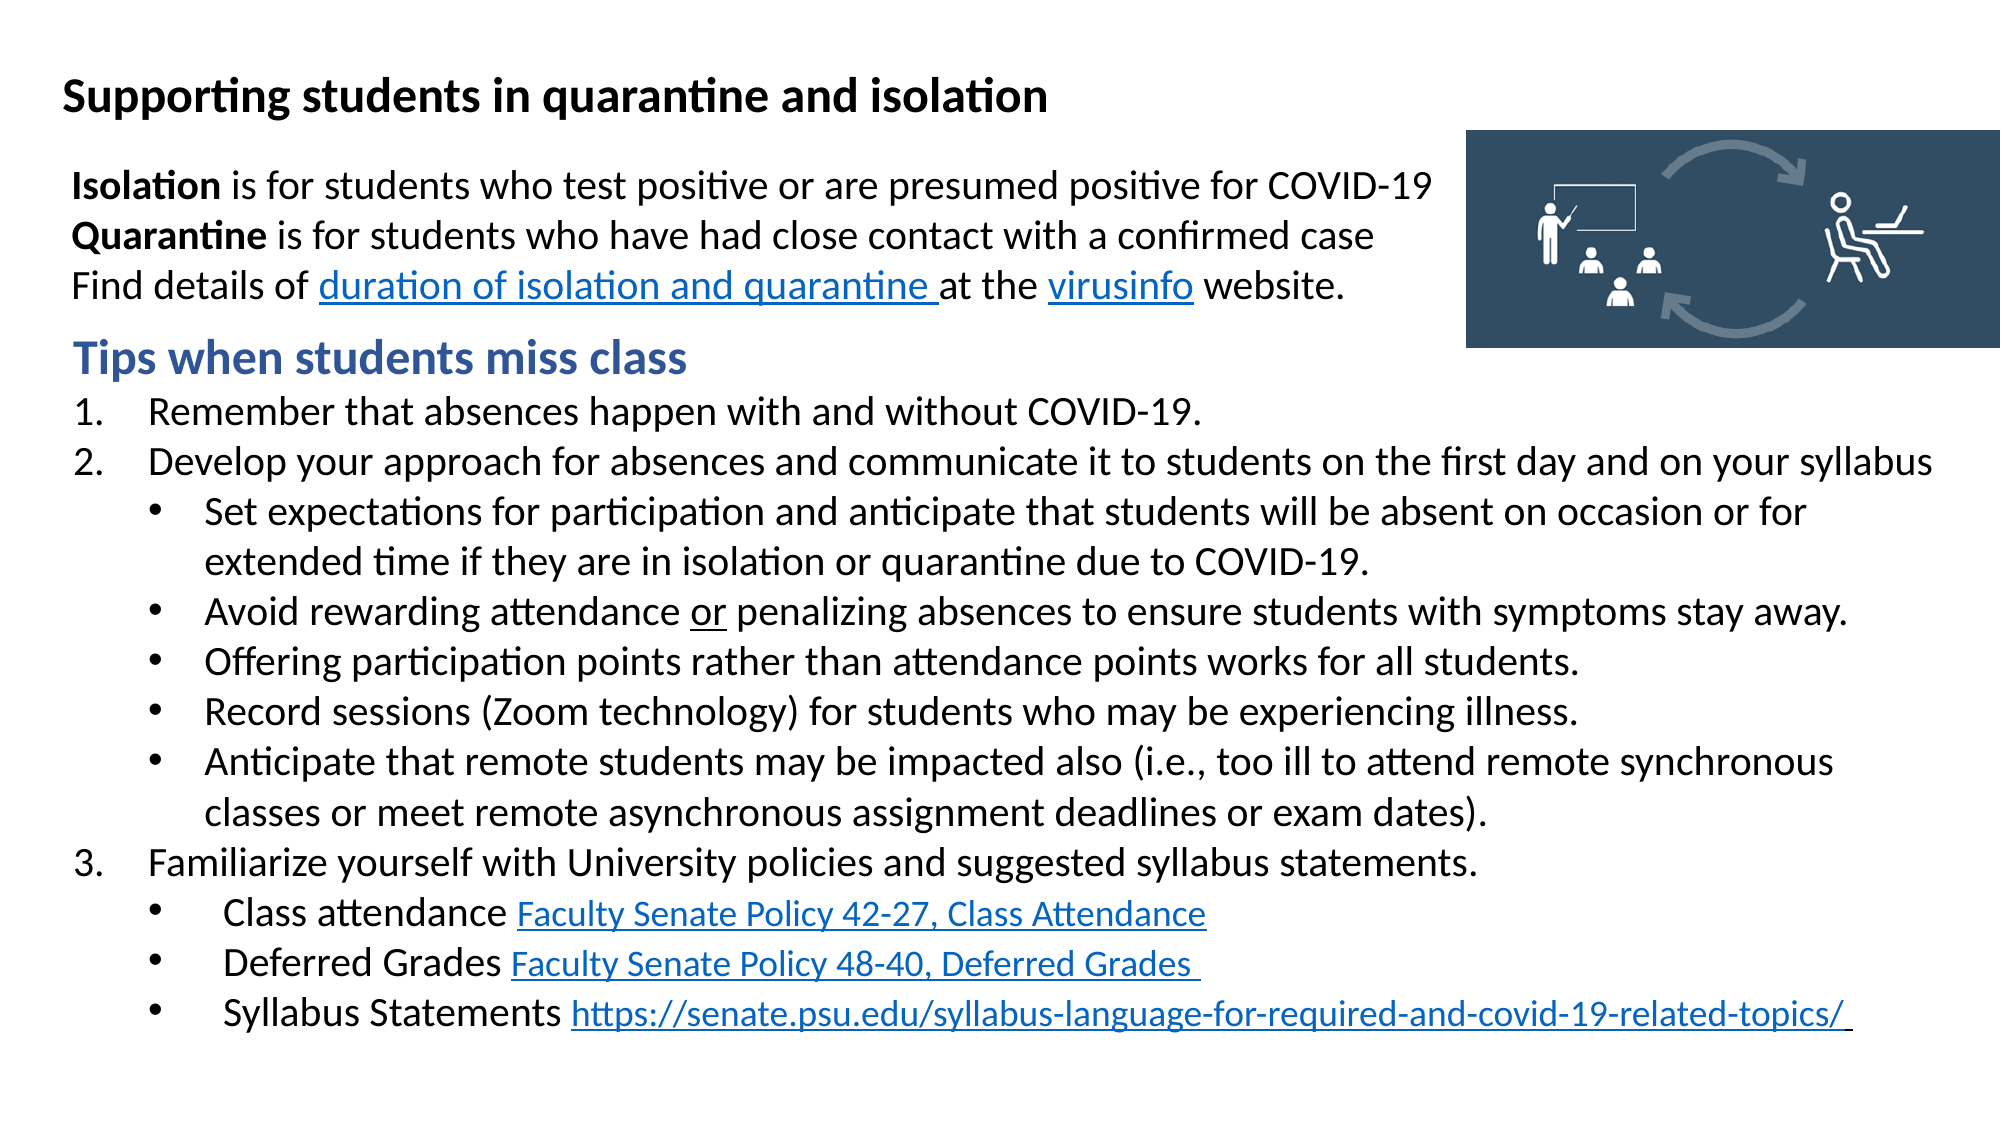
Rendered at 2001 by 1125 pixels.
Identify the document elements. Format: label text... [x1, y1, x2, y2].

picture [1466, 130, 2000, 348]
text_box Supporting students in quarantine and isolation [47, 55, 1856, 130]
text_box Isolation is for students who test positive or are presumed positive for COVID-19 Quarantine is for students who have had close contact with a confirmed case Find details of duration of isolation and quarantine at the virusinfo website. [56, 150, 1466, 315]
text_box Tips when students miss class Remember that absences happen with and without COVID-19. Develop your approach for absences and communicate it to students on the first day and on your syllabus Set expectations for participation and anticipate that students will be absent on occasion or for extended time if they are in isolation or quarantine due to COVID-19. Avoid rewarding attendance or penalizing absences to ensure students with symptoms stay away. Offering participation points rather than attendance points works for all students. Record sessions (Zoom technology) for students who may be experiencing illness. Anticipate that remote students may be impacted also (i.e., too ill to attend remote synchronous classes or meet remote asynchronous assignment deadlines or exam dates). Familiarize yourself with University policies and suggested syllabus statements. Class attendance Faculty Senate Policy 42-27, Class Attendance Deferred Grades Faculty Senate Policy 48-40, Deferred Grades Syllabus Statements https://senate.psu.edu/syllabus-language-for-required-and-covid-19-related-topics/ [58, 316, 1971, 1102]
